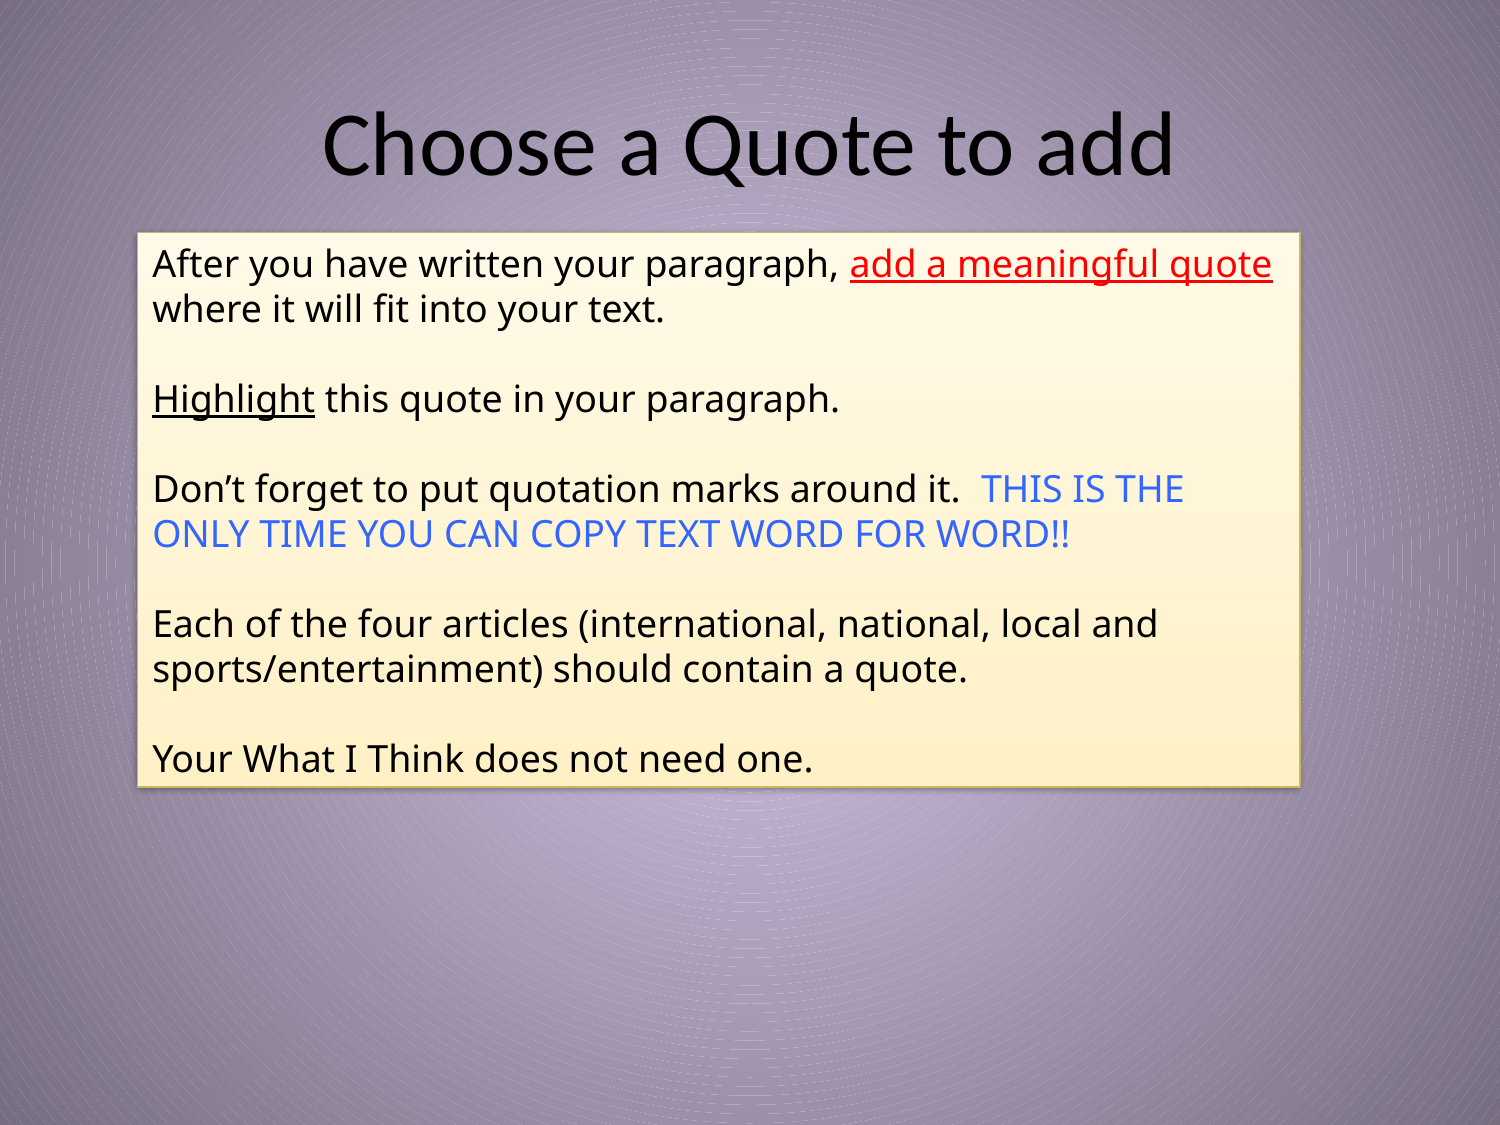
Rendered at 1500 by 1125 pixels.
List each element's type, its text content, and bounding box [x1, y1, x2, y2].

title Choose a Quote to add [75, 45, 1425, 233]
text_box After you have written your paragraph, add a meaningful quote where it will fit into your text. Highlight this quote in your paragraph. Don’t forget to put quotation marks around it. THIS IS THE ONLY TIME YOU CAN COPY TEXT WORD FOR WORD!! Each of the four articles (international, national, local and sports/entertainment) should contain a quote. Your What I Think does not need one. [137, 232, 1301, 788]
